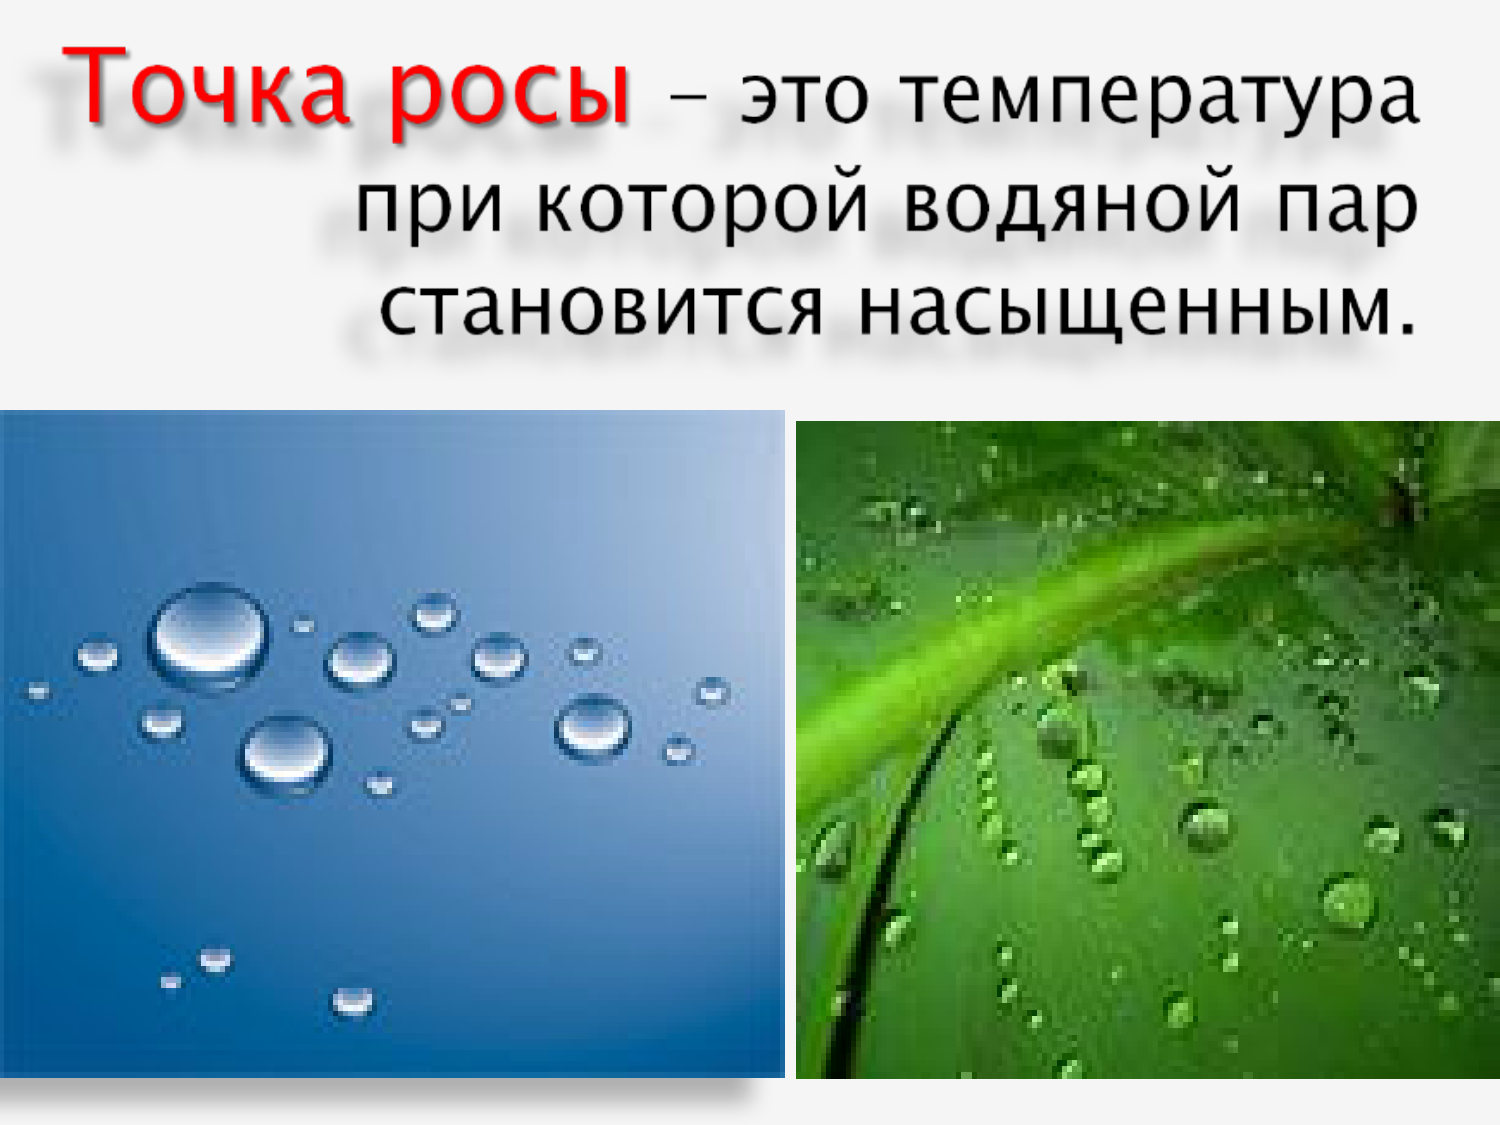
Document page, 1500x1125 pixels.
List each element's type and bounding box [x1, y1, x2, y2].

picture [0, 409, 785, 1079]
picture [796, 421, 1500, 1079]
title [0, 0, 1500, 387]
